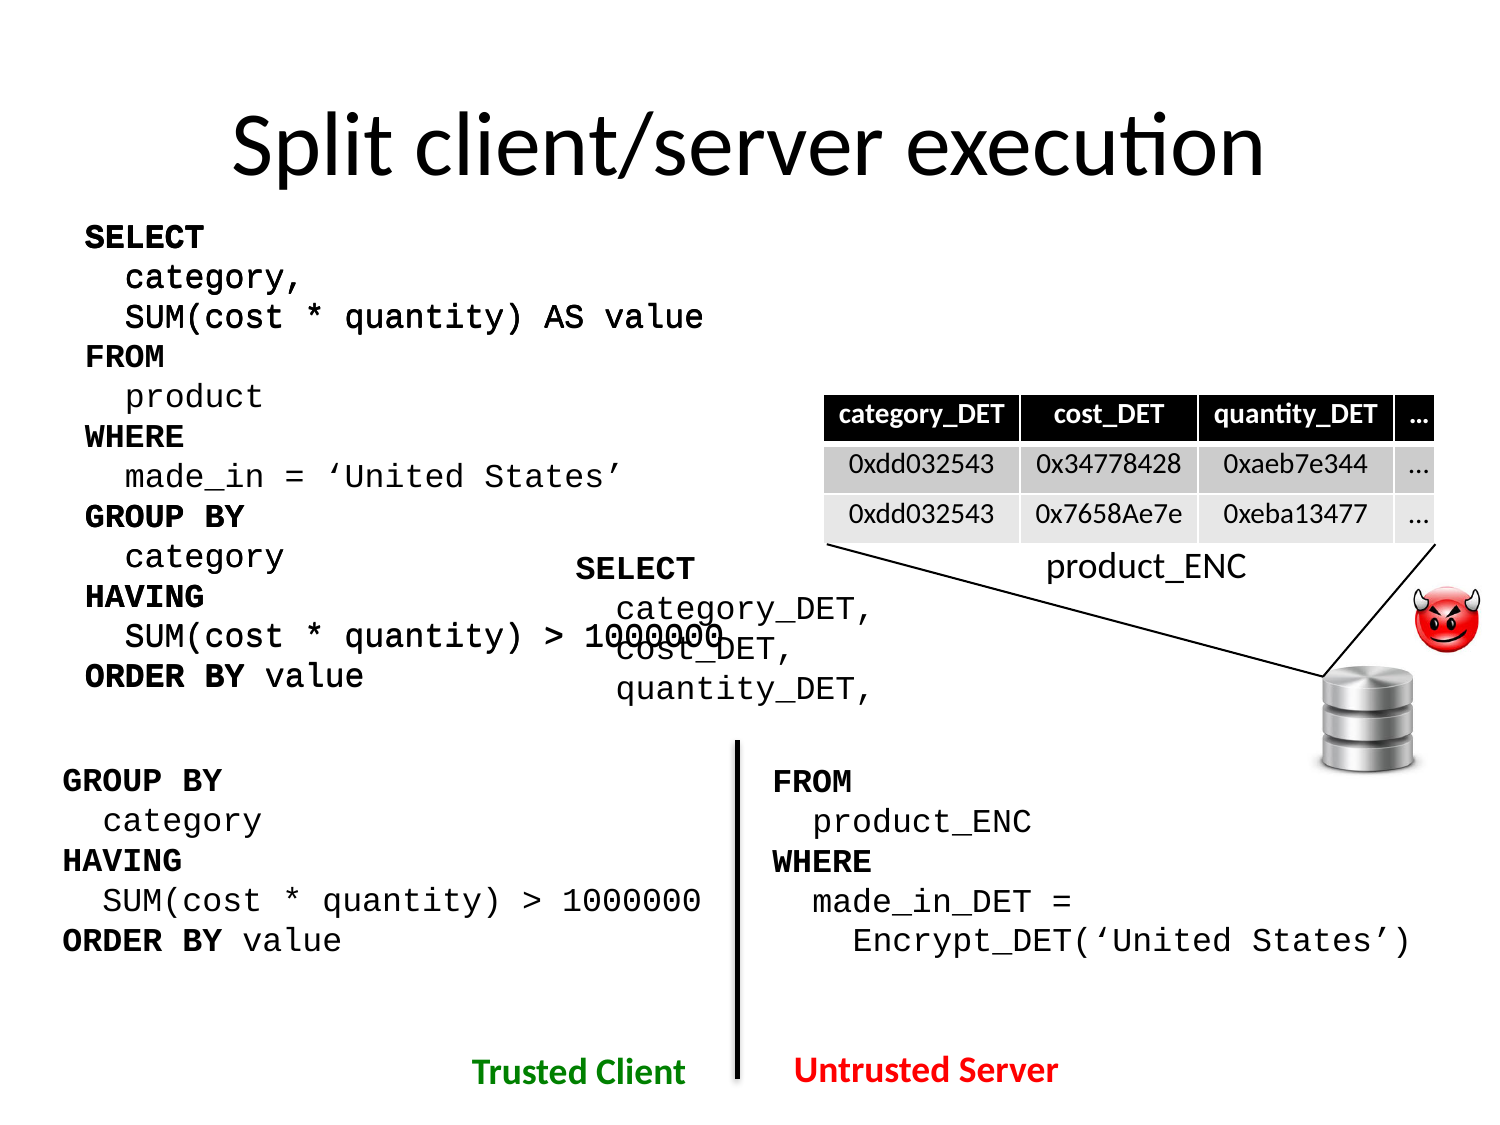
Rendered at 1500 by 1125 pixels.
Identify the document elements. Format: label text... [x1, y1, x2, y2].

table_header cost_DET [1021, 395, 1197, 441]
table_cell 0xdd032543 [824, 495, 1019, 543]
text_box Untrusted Server [779, 1037, 1075, 1098]
table_cell … [1395, 447, 1434, 493]
text_box Trusted Client [457, 1039, 702, 1100]
text_box SELECT category_DET, cost_DET, quantity_DET, [560, 538, 985, 714]
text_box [826, 543, 1321, 677]
table_cell … [1395, 495, 1434, 542]
table_cell 0xeba13477 [1199, 495, 1393, 542]
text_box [1322, 543, 1436, 677]
text_box product_ENC [1031, 533, 1262, 542]
text_box FROM product_ENC WHERE made_in_DET = Encrypt_DET(‘United States’) [757, 751, 1465, 966]
table_cell 0xdd032543 [824, 447, 1019, 493]
text_box SELECT category, SUM(cost * quantity) AS value [70, 207, 827, 462]
picture [1408, 579, 1488, 659]
title Split client/server execution [75, 45, 1425, 233]
table_header … [1395, 395, 1434, 441]
text_box GROUP BY category HAVING SUM(cost * quantity) > 1000000 ORDER BY value [47, 751, 723, 966]
text_box SELECT category, SUM(cost * quantity) AS value GROUP BY category HAVING SUM(cost * quantity) > 1000000 ORDER BY value [70, 462, 823, 701]
table_cell 0x34778428 [1021, 447, 1197, 493]
table_header category_DET [824, 395, 1019, 441]
table_cell 0x7658Ae7e [1021, 495, 1197, 542]
table_cell 0xaeb7e344 [1199, 447, 1393, 493]
table_header quantity_DET [1199, 395, 1393, 441]
picture [1307, 677, 1428, 779]
